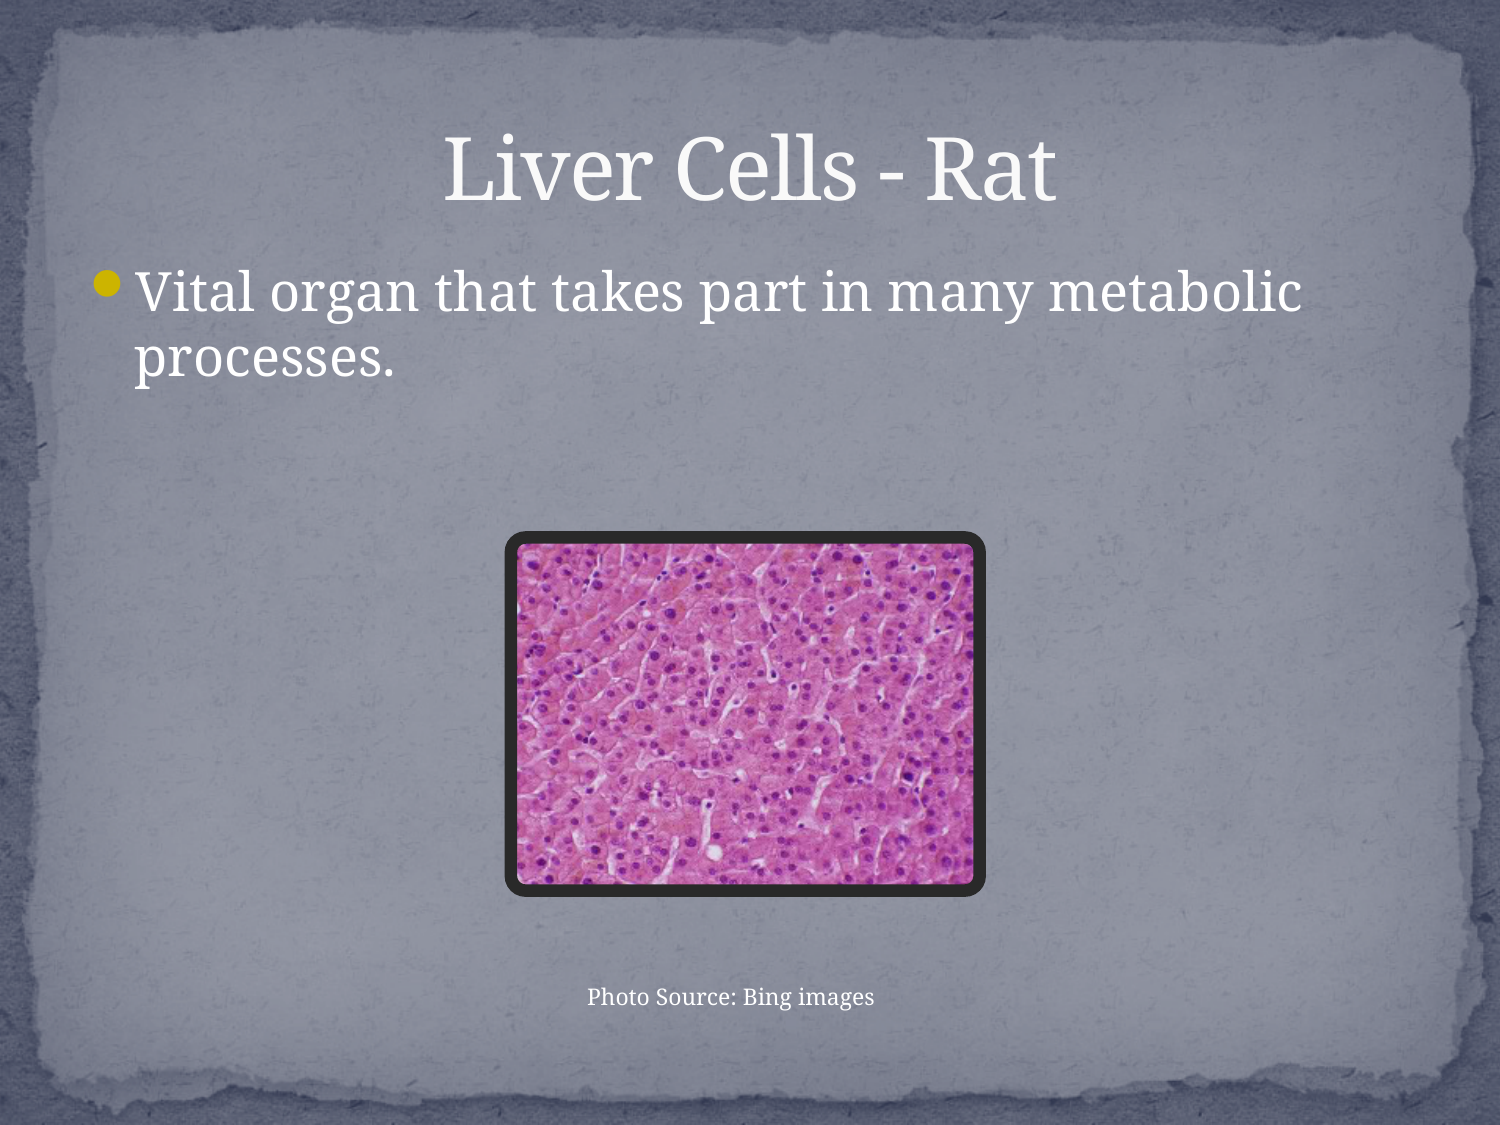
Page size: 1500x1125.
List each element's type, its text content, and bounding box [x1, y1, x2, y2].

text_box Photo Source: Bing images [362, 975, 1100, 1018]
list Vital organ that takes part in many metabolic processes. [75, 249, 1425, 1000]
title Liver Cells - Rat [74, 24, 1425, 225]
picture [511, 538, 980, 891]
